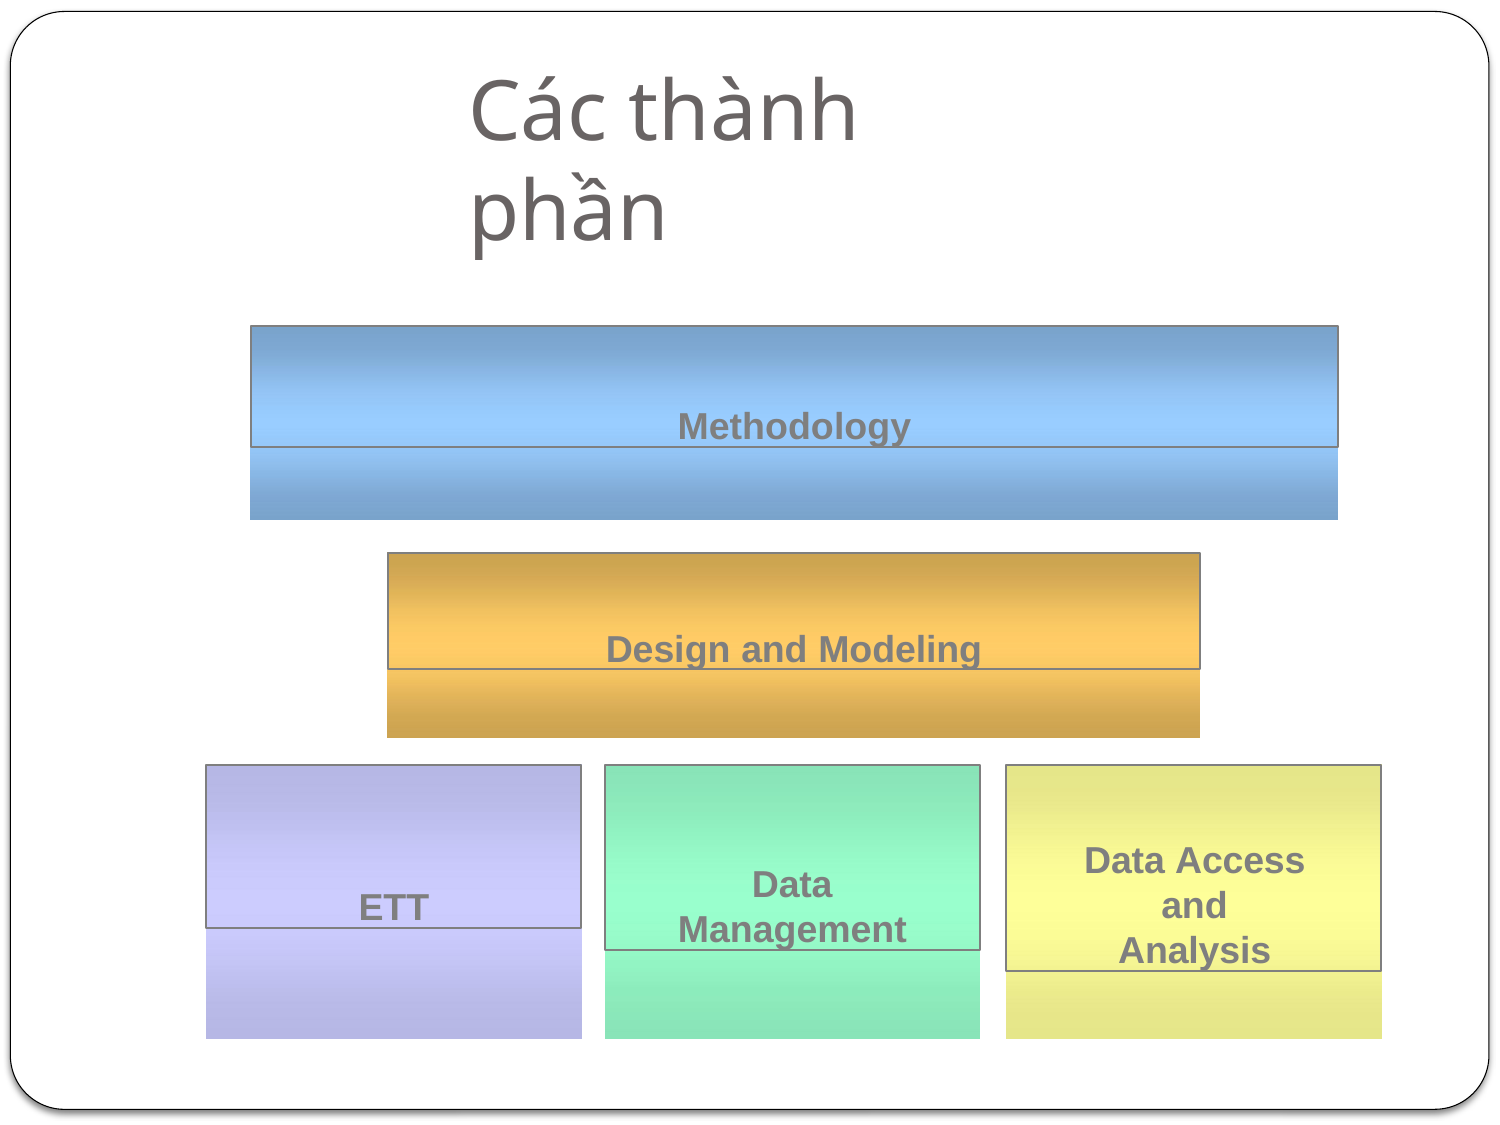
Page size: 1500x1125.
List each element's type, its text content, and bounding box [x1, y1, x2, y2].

picture [250, 326, 1339, 520]
picture [1006, 764, 1382, 1040]
picture [206, 764, 582, 1040]
picture [604, 764, 981, 1040]
picture [387, 552, 1201, 738]
title Các thành phần [466, 55, 1034, 258]
